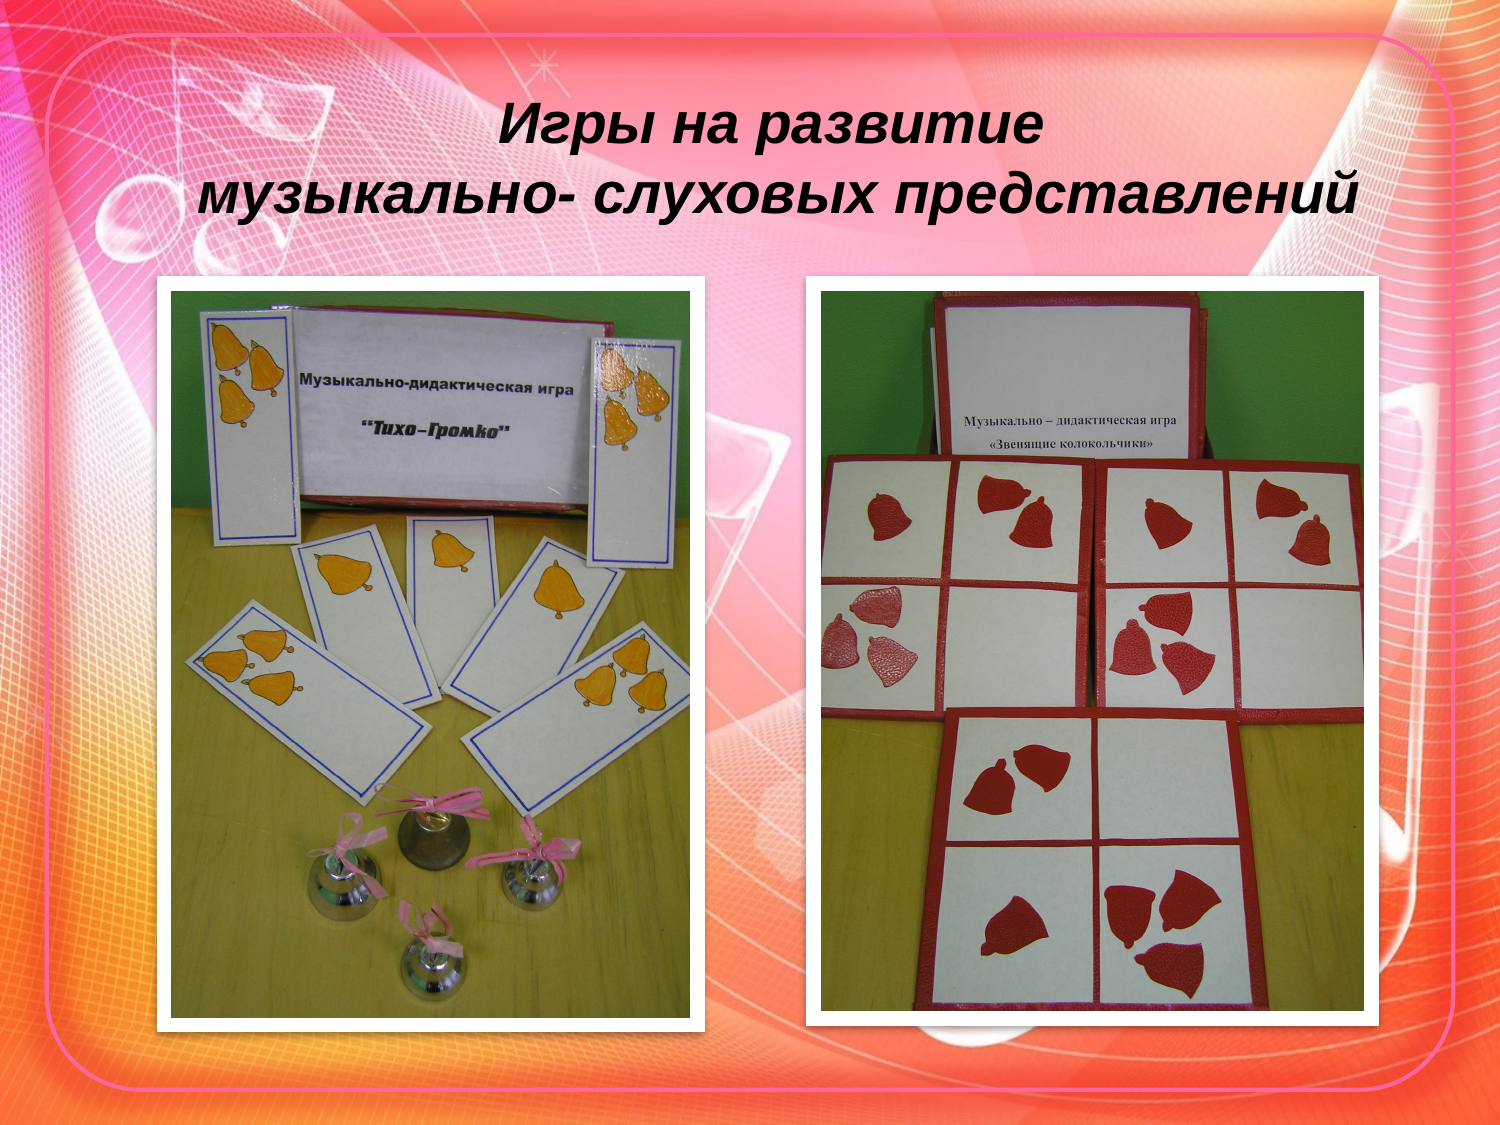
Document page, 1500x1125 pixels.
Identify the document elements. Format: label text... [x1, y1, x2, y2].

picture [0, 0, 1500, 1125]
text_box Игры на развитие музыкально- слуховых представлений [100, 78, 1459, 233]
